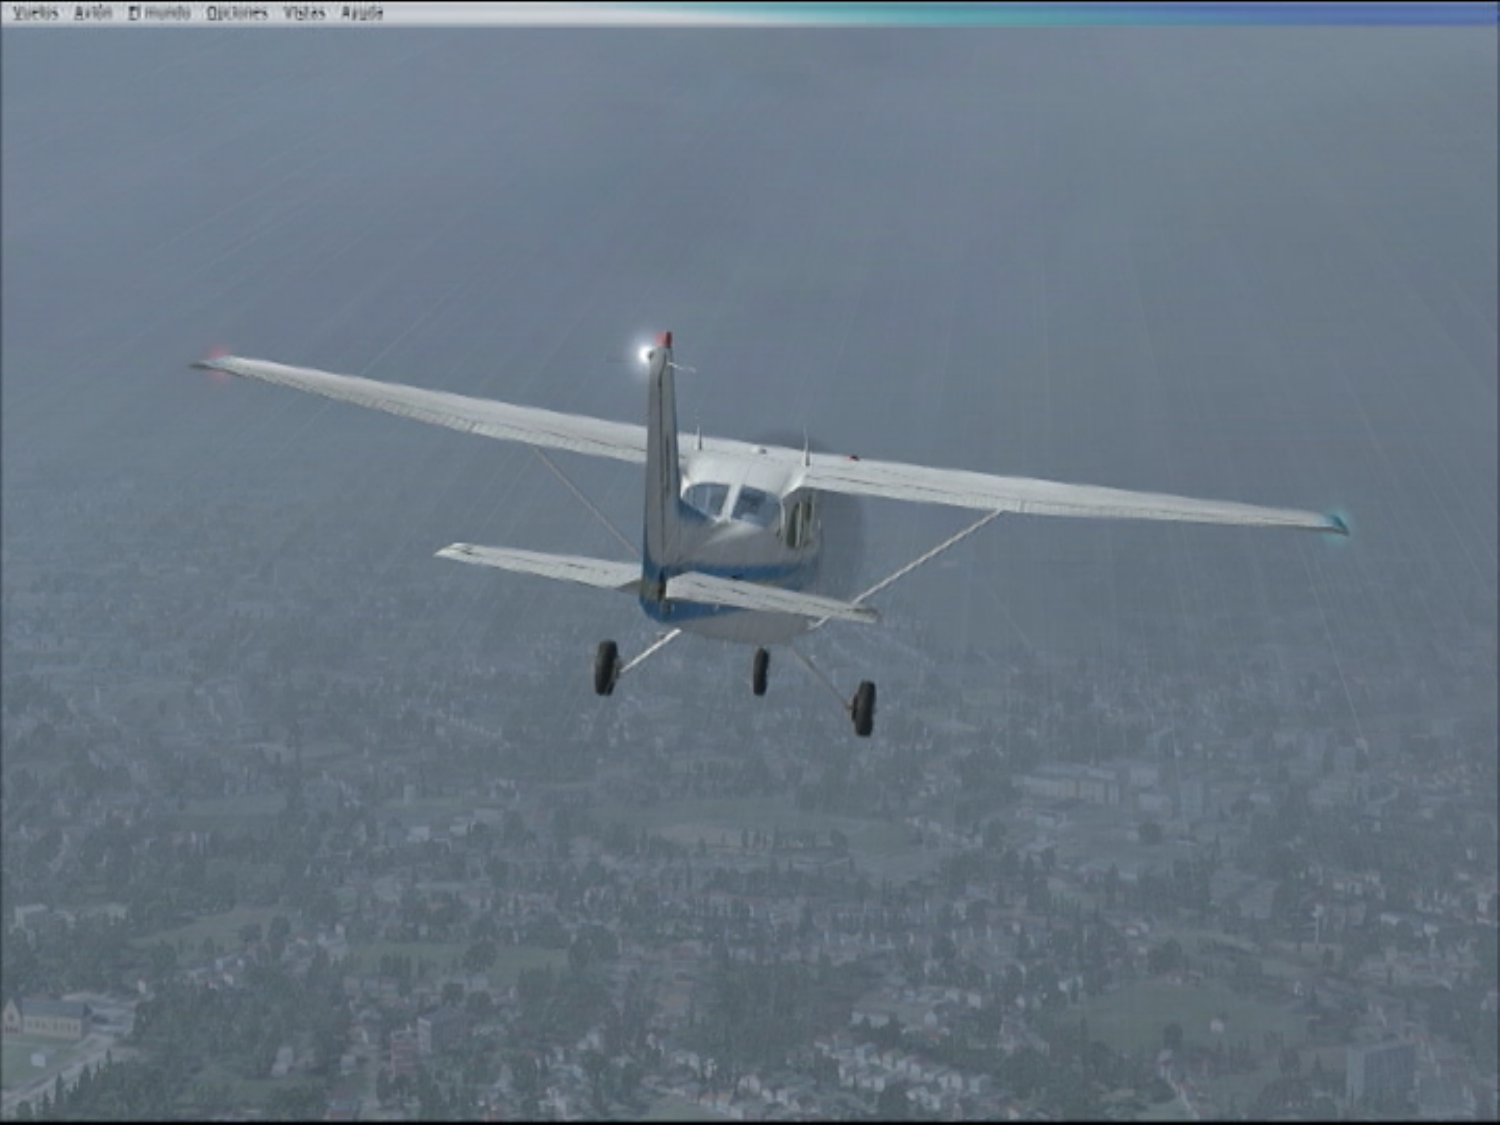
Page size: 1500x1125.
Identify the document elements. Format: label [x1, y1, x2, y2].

list [0, 0, 1500, 1125]
